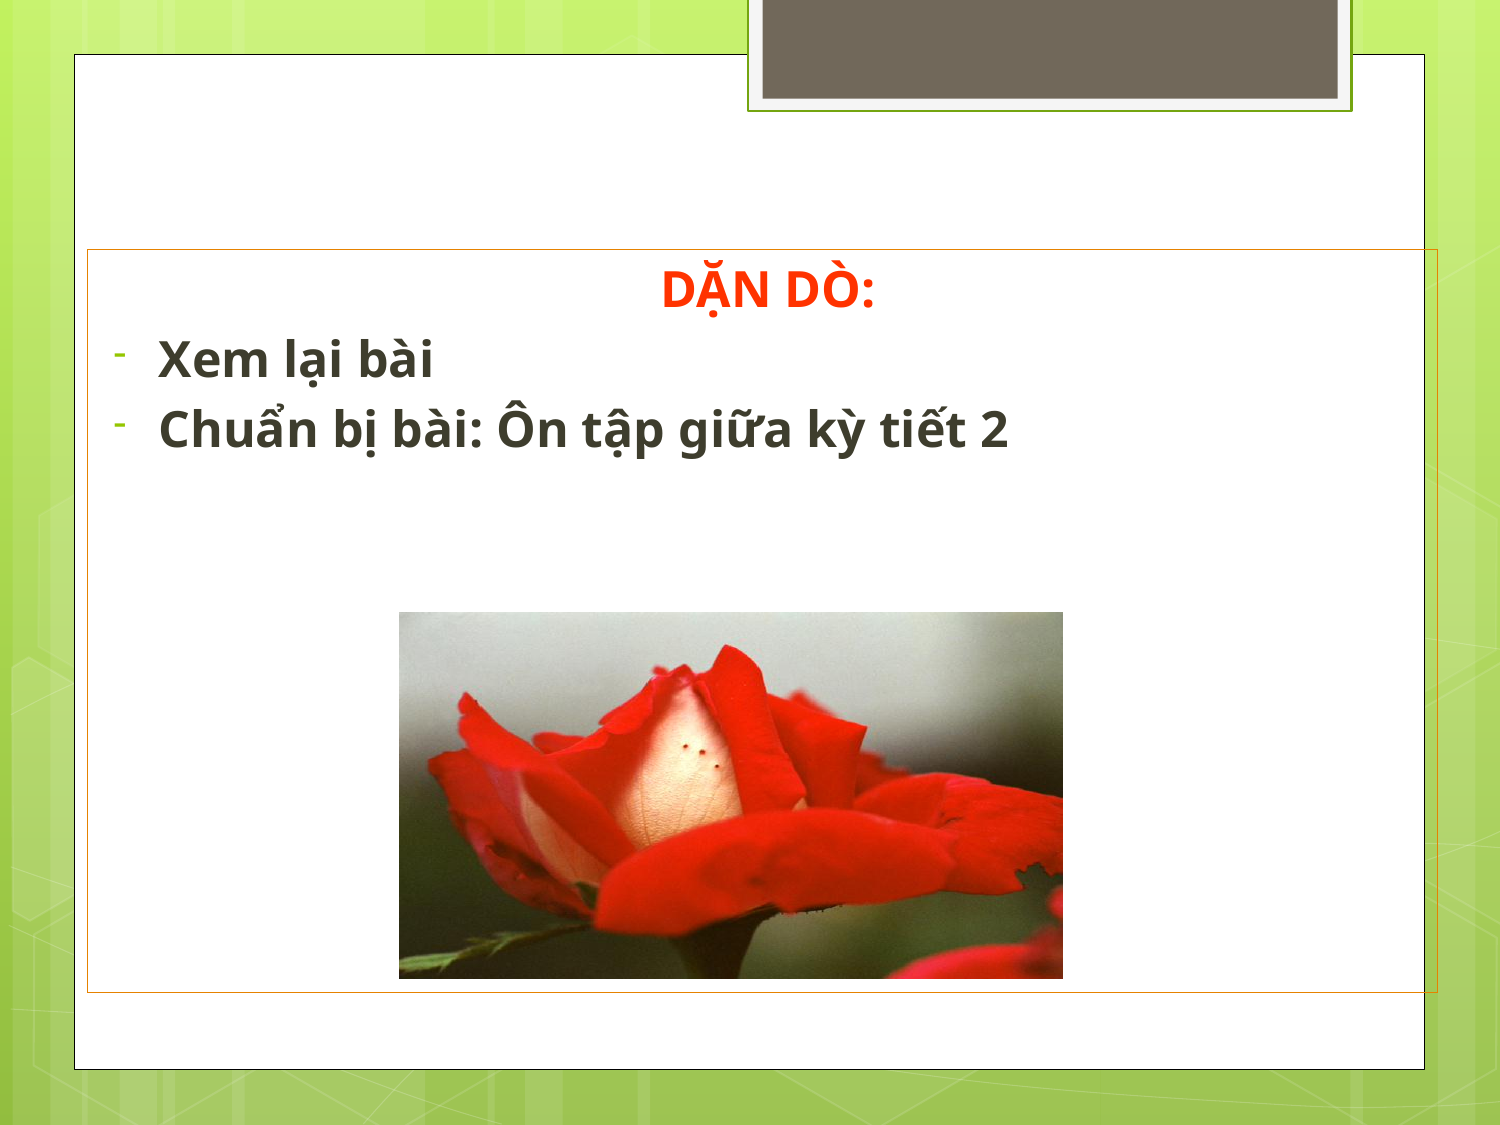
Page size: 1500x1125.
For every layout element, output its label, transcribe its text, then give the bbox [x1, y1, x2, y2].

list DẶN DÒ: Xem lại bài Chuẩn bị bài: Ôn tập giữa kỳ tiết 2 [87, 249, 1438, 993]
picture [399, 612, 1063, 979]
